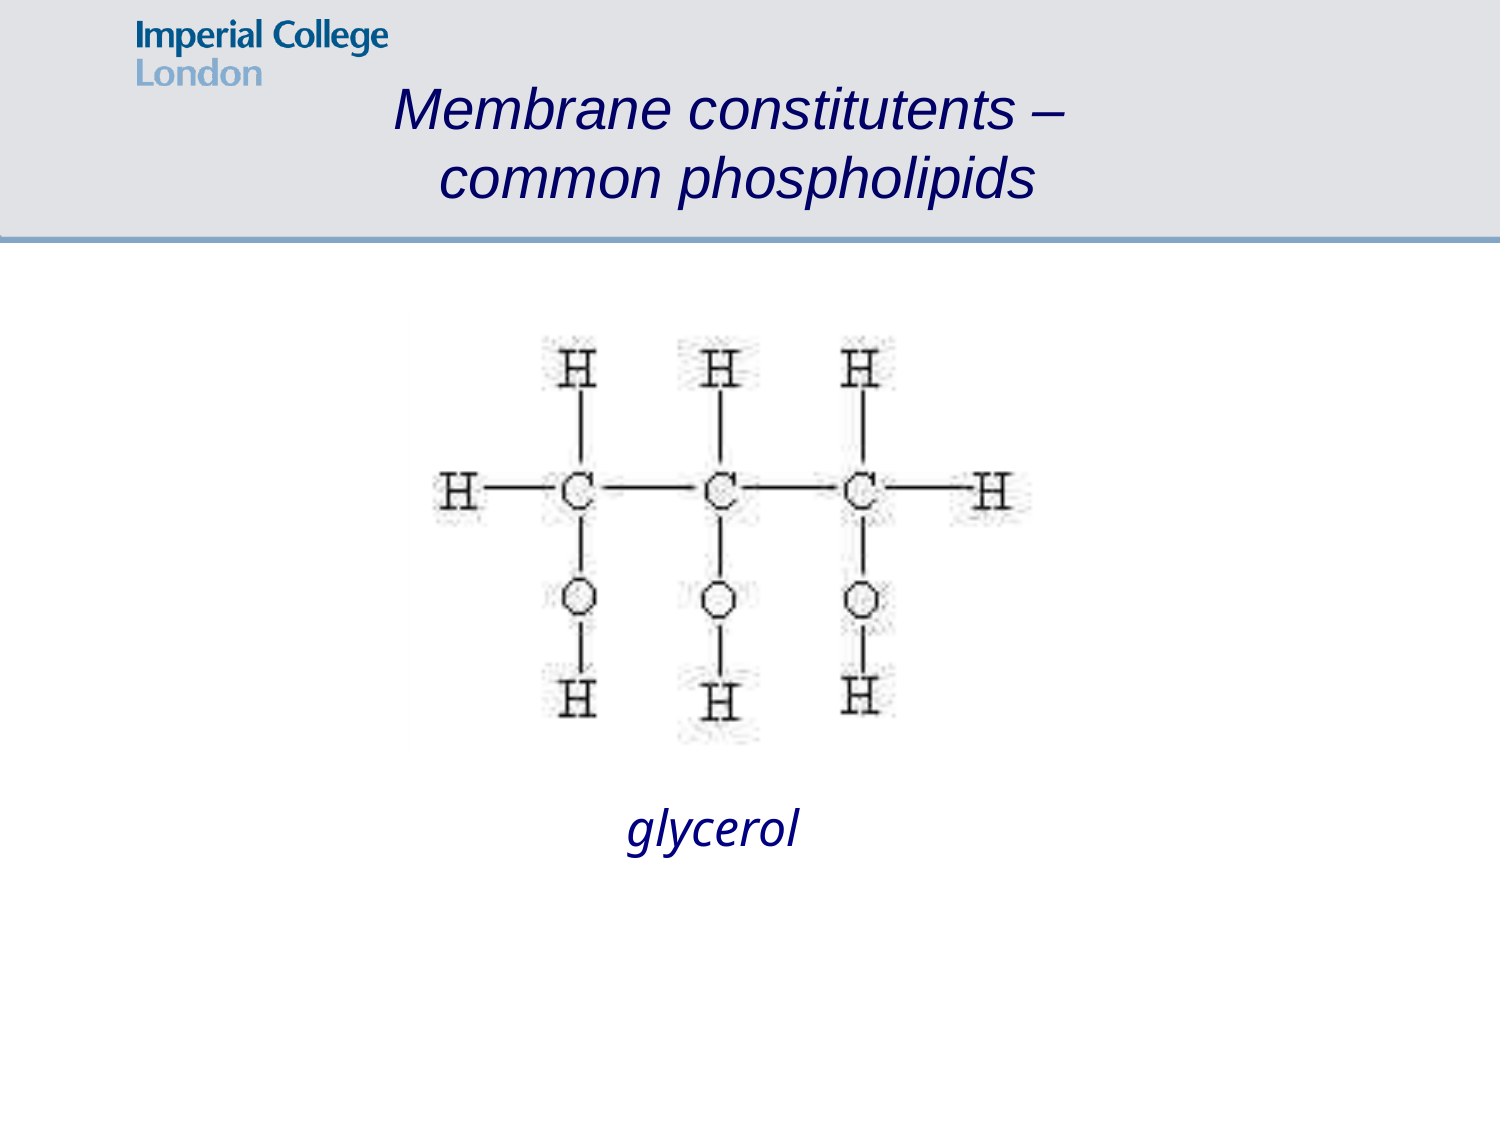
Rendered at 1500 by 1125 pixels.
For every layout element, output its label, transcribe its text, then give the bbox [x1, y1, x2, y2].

text_box glycerol [611, 791, 839, 865]
picture [0, 0, 1500, 243]
picture [407, 310, 1087, 756]
text_box Membrane constitutents – common phospholipids [23, 66, 1453, 256]
